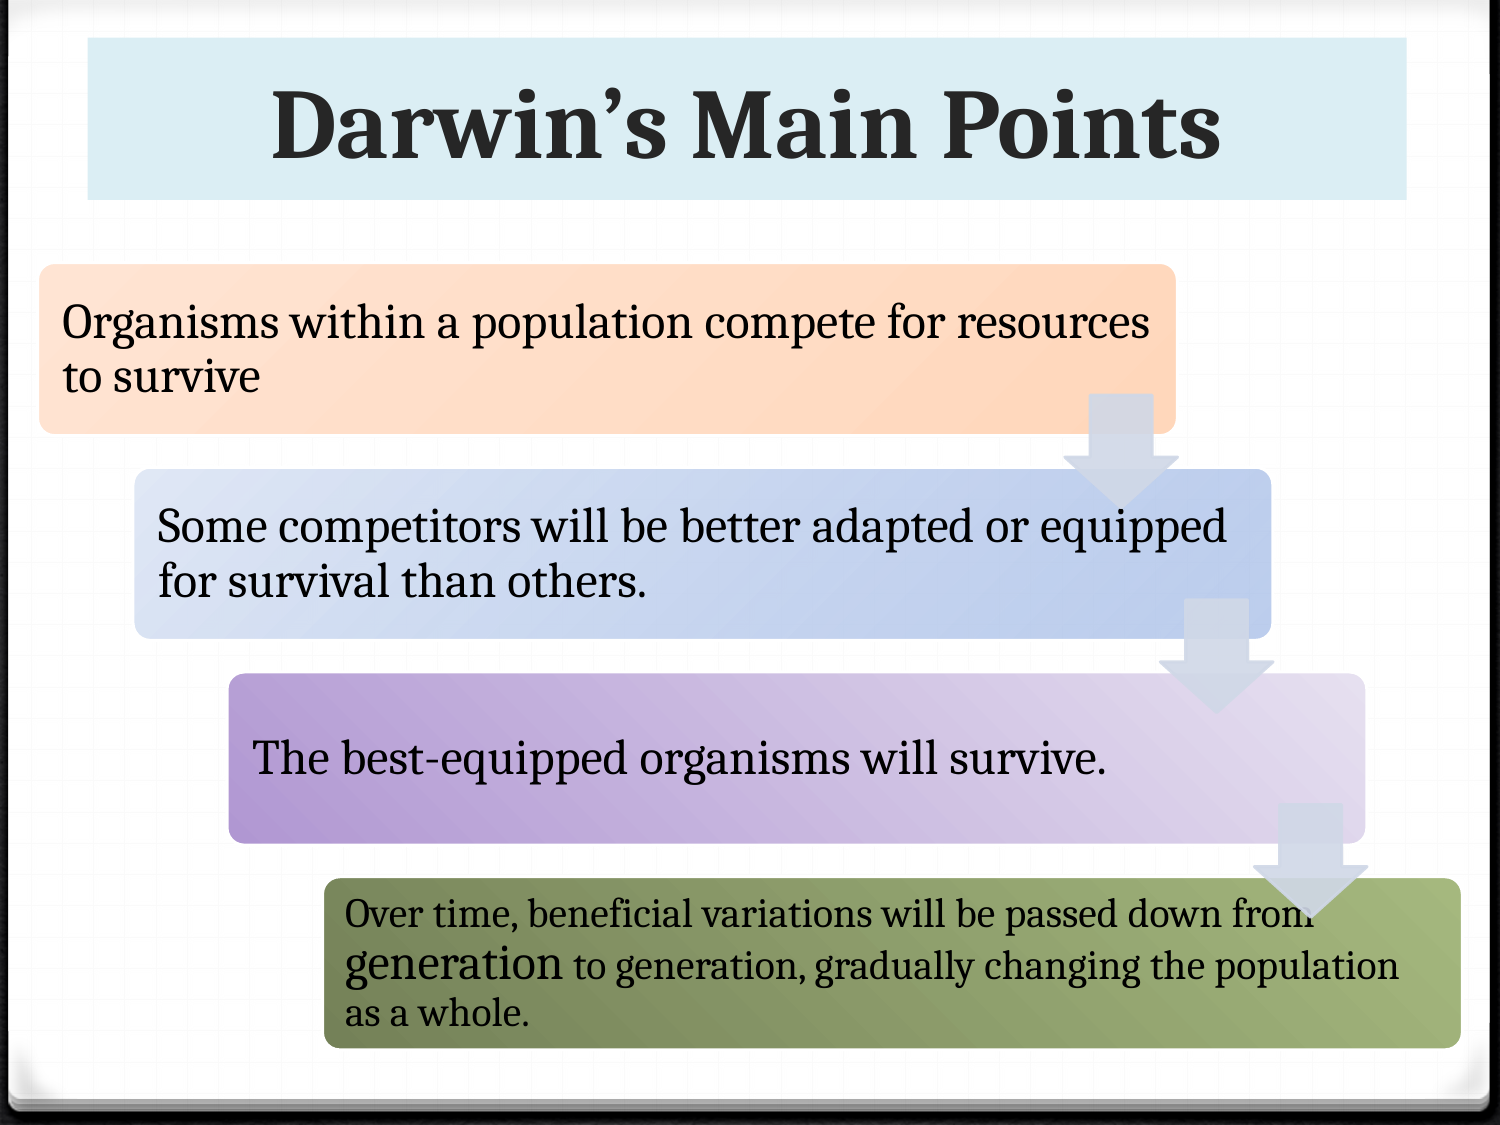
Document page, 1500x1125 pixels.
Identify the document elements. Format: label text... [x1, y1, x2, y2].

title Darwin’s Main Points [87, 37, 1407, 200]
picture [0, 0, 1500, 1125]
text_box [37, 262, 1463, 1051]
